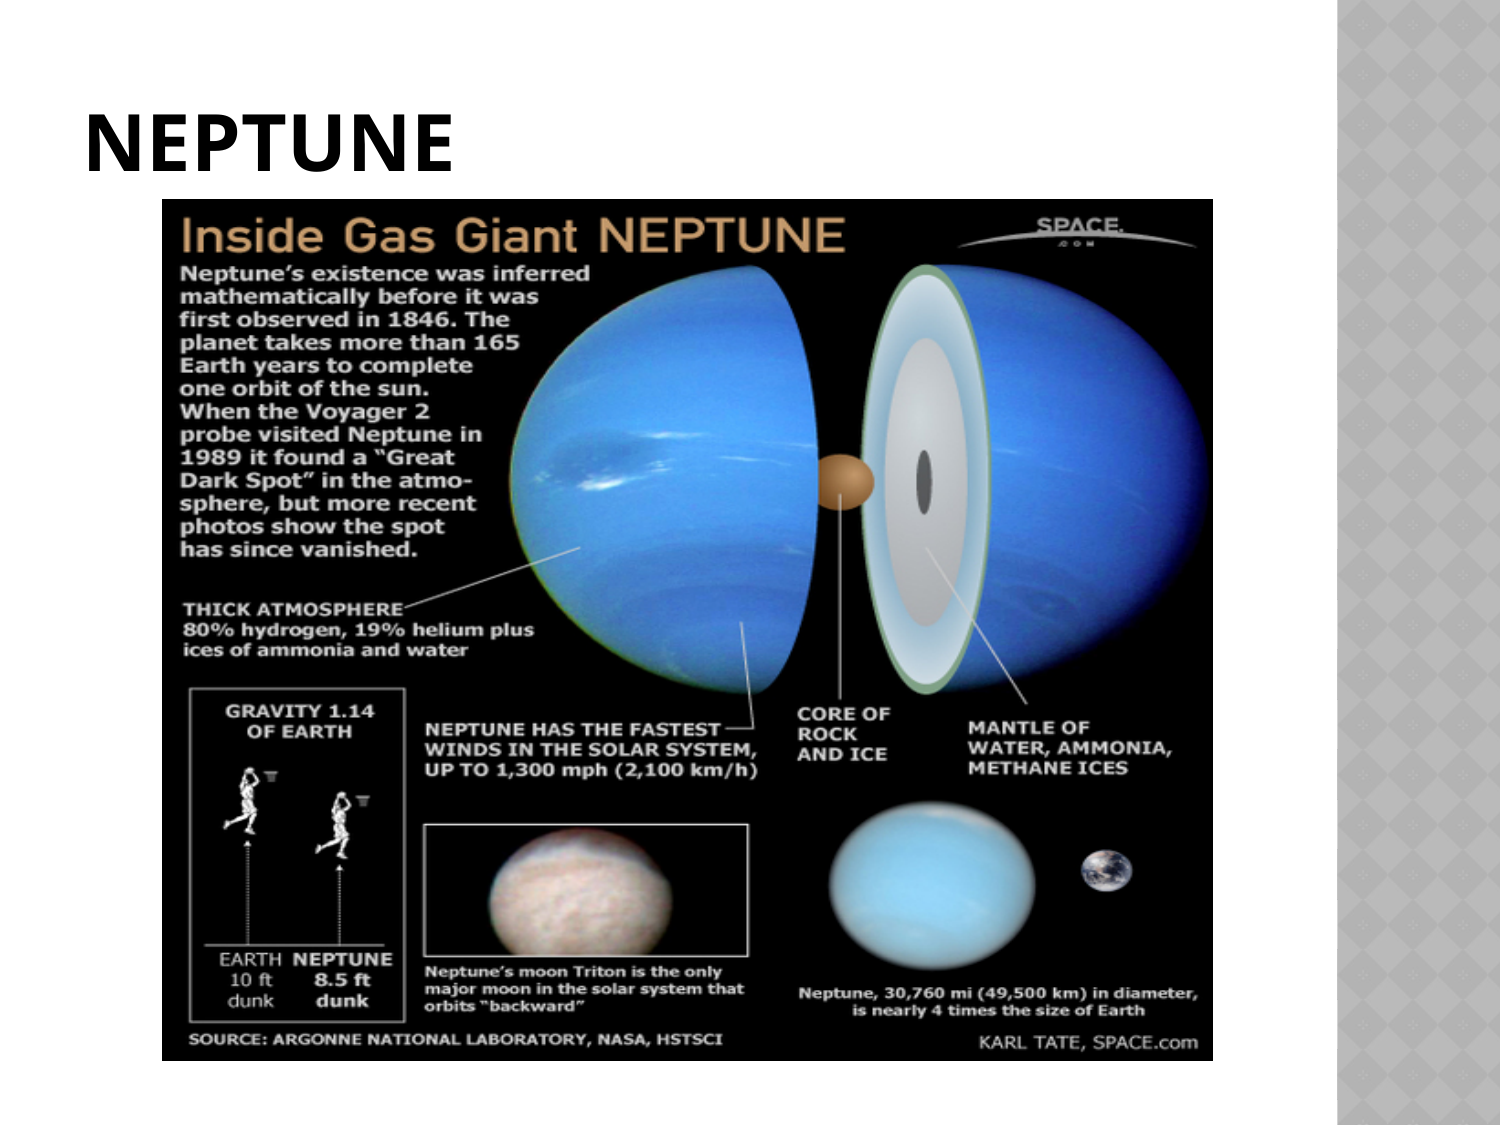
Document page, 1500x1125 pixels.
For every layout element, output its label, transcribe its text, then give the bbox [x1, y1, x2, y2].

title Neptune [75, 0, 1263, 188]
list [162, 199, 1213, 1062]
